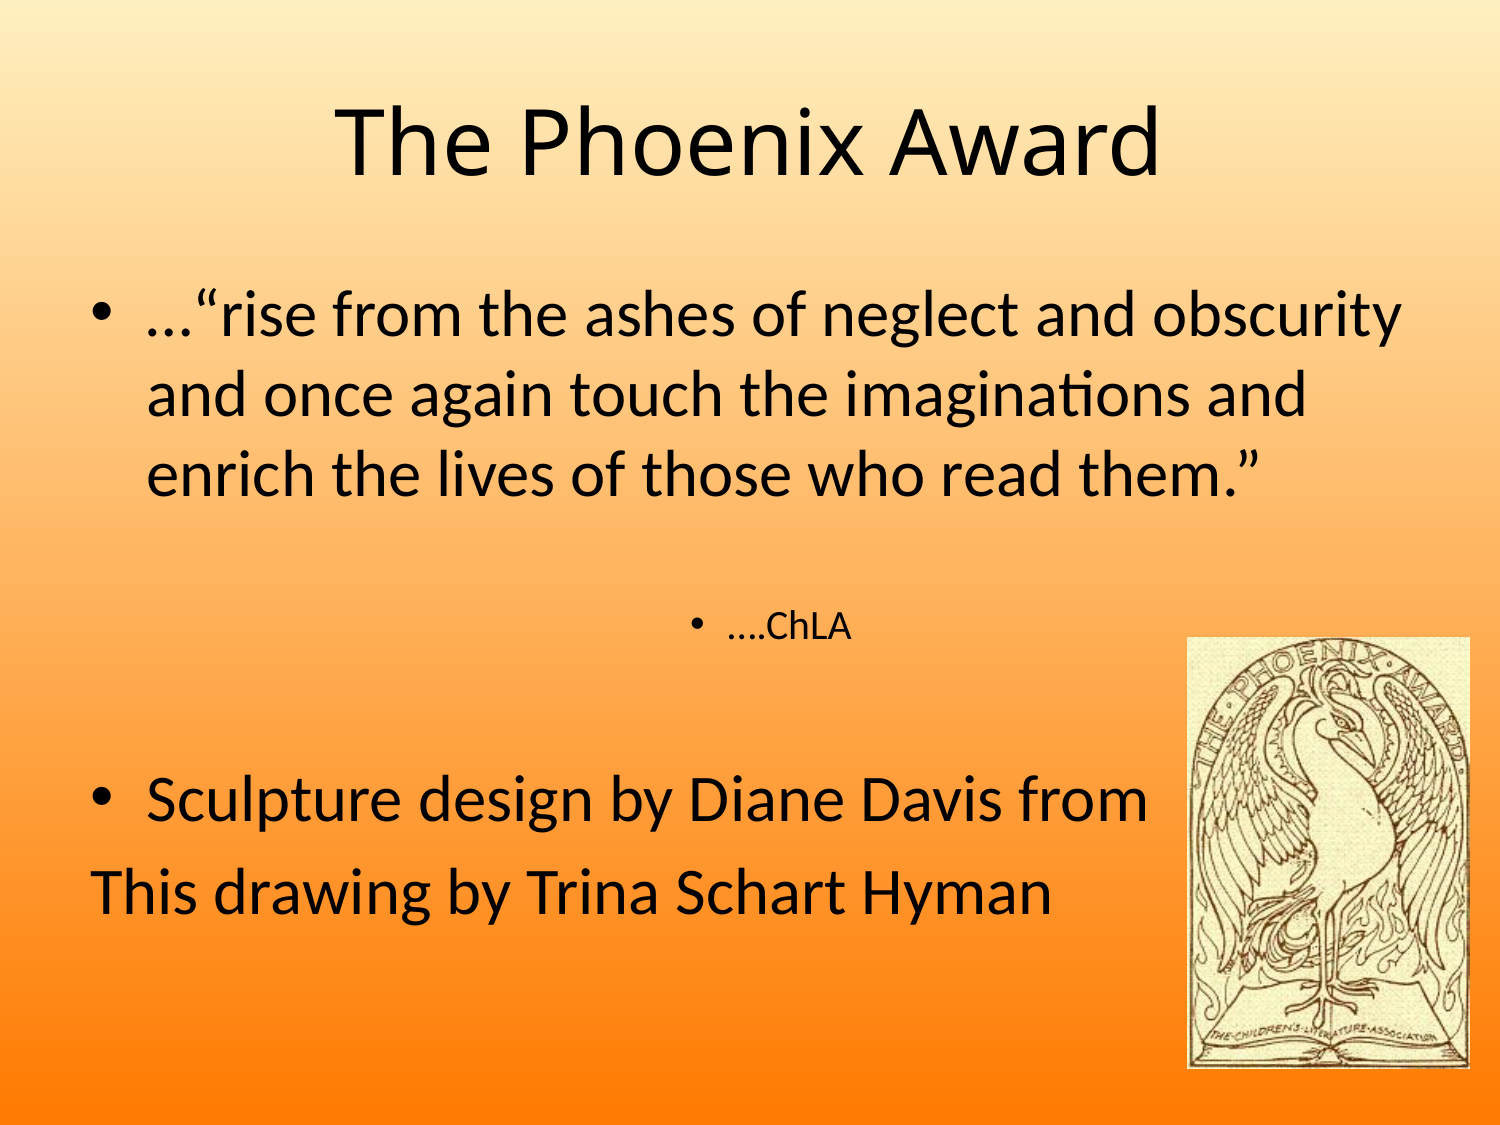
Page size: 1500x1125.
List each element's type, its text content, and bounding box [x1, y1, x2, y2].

list …“rise from the ashes of neglect and obscurity and once again touch the imaginations and enrich the lives of those who read them.” ….ChLA Sculpture design by Diane Davis from This drawing by Trina Schart Hyman [75, 262, 1425, 1005]
picture [1187, 637, 1470, 1069]
title The Phoenix Award [75, 45, 1425, 233]
